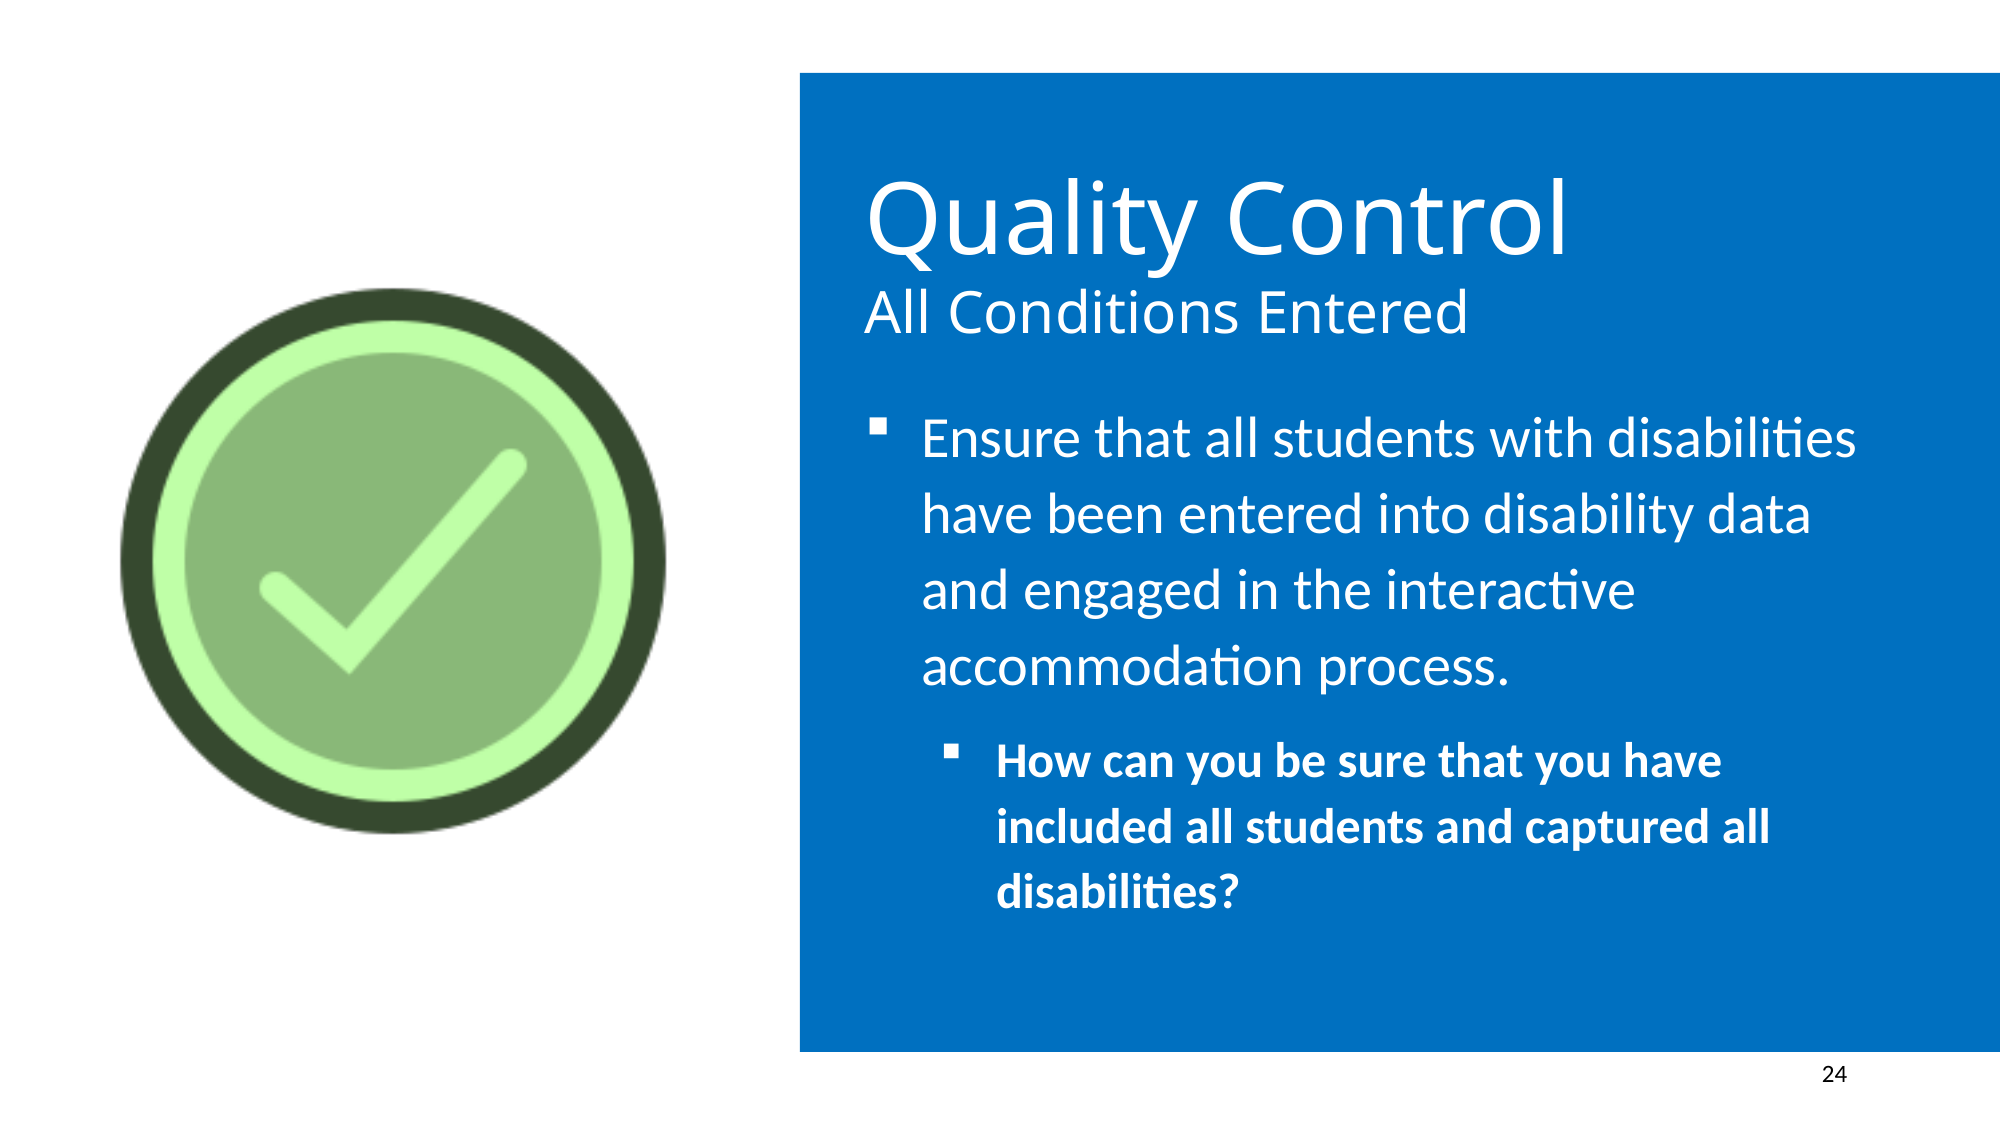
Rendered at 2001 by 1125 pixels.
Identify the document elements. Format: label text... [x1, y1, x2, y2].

text_box Ensure that all students with disabilities have been entered into disability data and engaged in the interactive accommodation process. How can you be sure that you have included all students and captured all disabilities? [849, 385, 1886, 927]
text_box Quality Control All Conditions Entered [849, 147, 1936, 353]
picture [51, 220, 736, 904]
text_box [799, 72, 2000, 1053]
slide_number 24 [1412, 1042, 1863, 1103]
